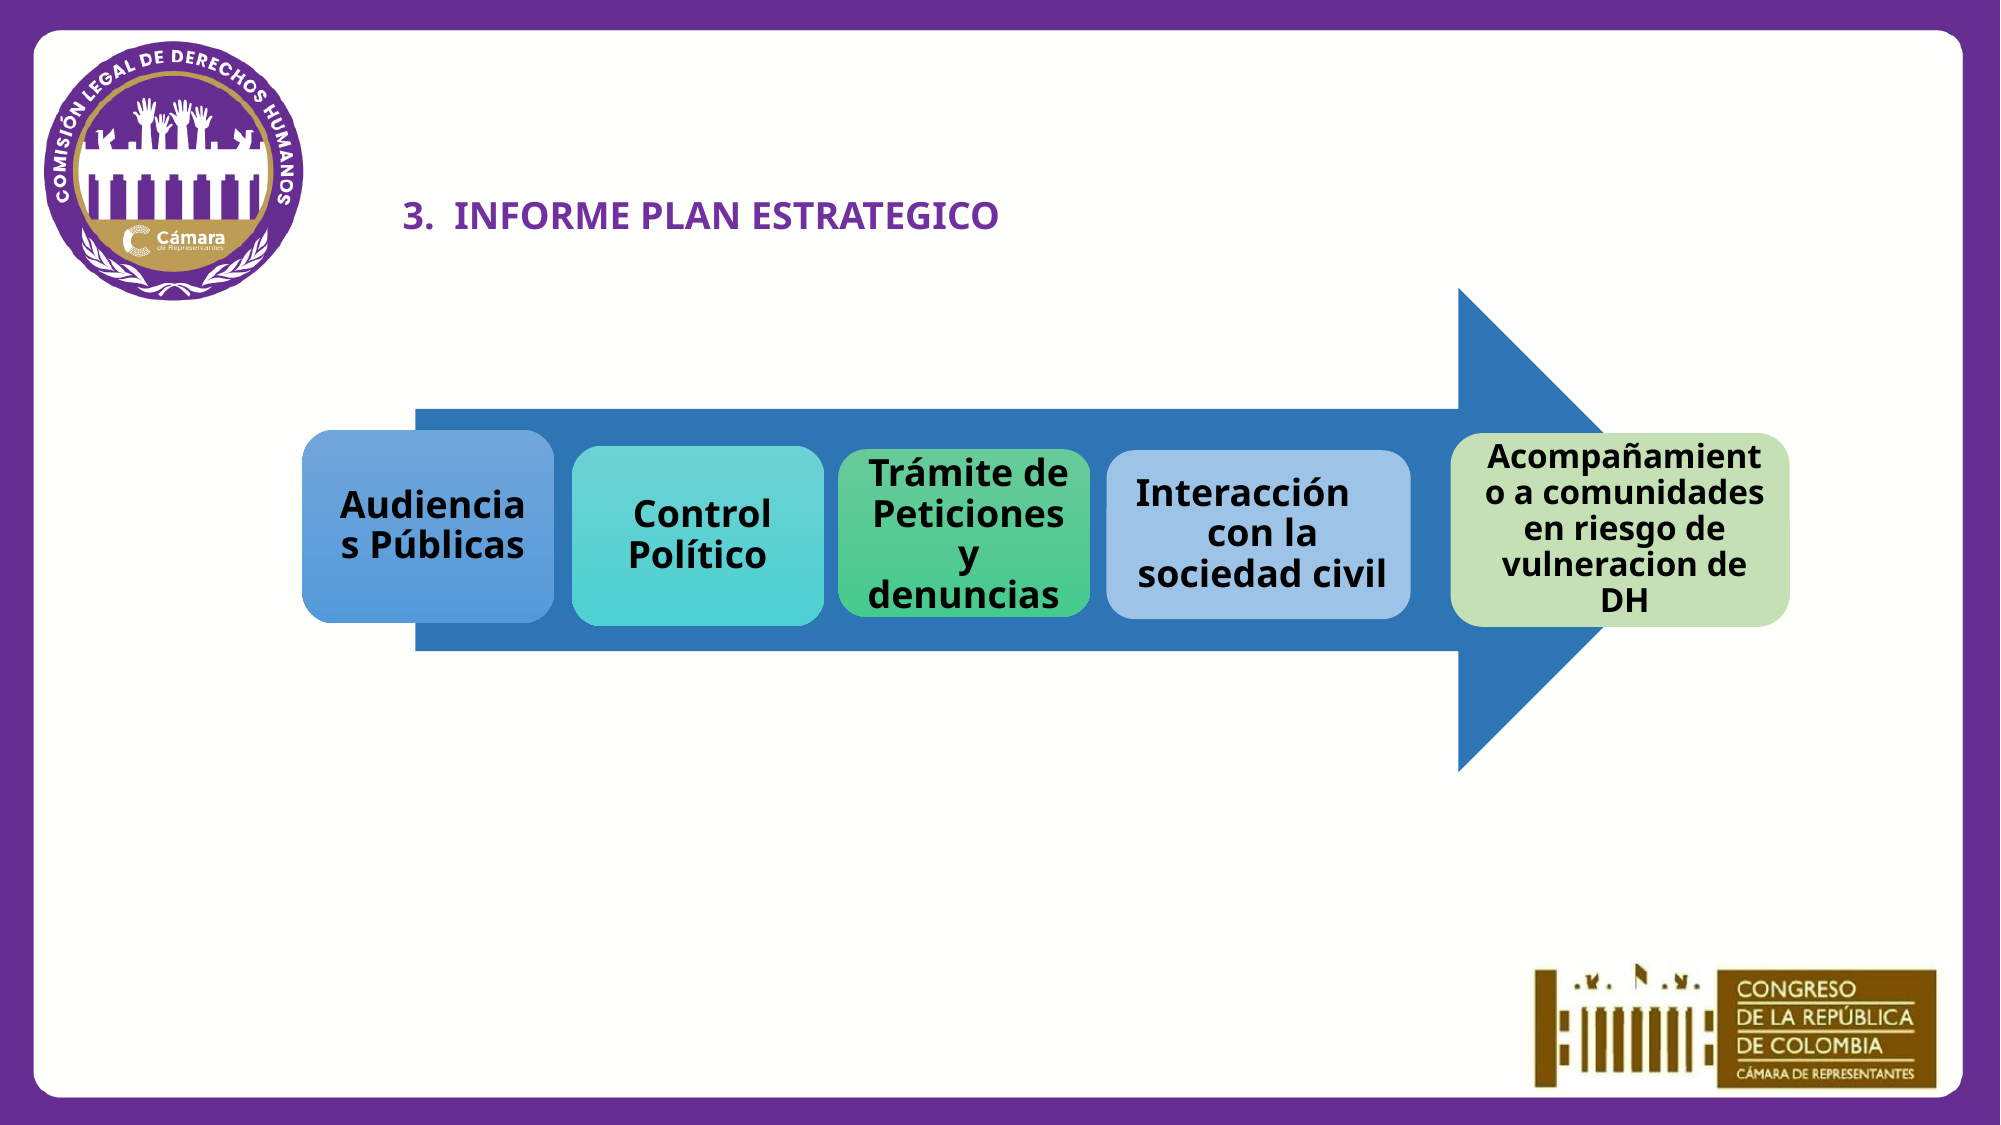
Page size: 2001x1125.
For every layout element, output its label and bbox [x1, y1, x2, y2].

picture [0, 0, 2000, 1125]
text_box [290, 287, 1803, 773]
